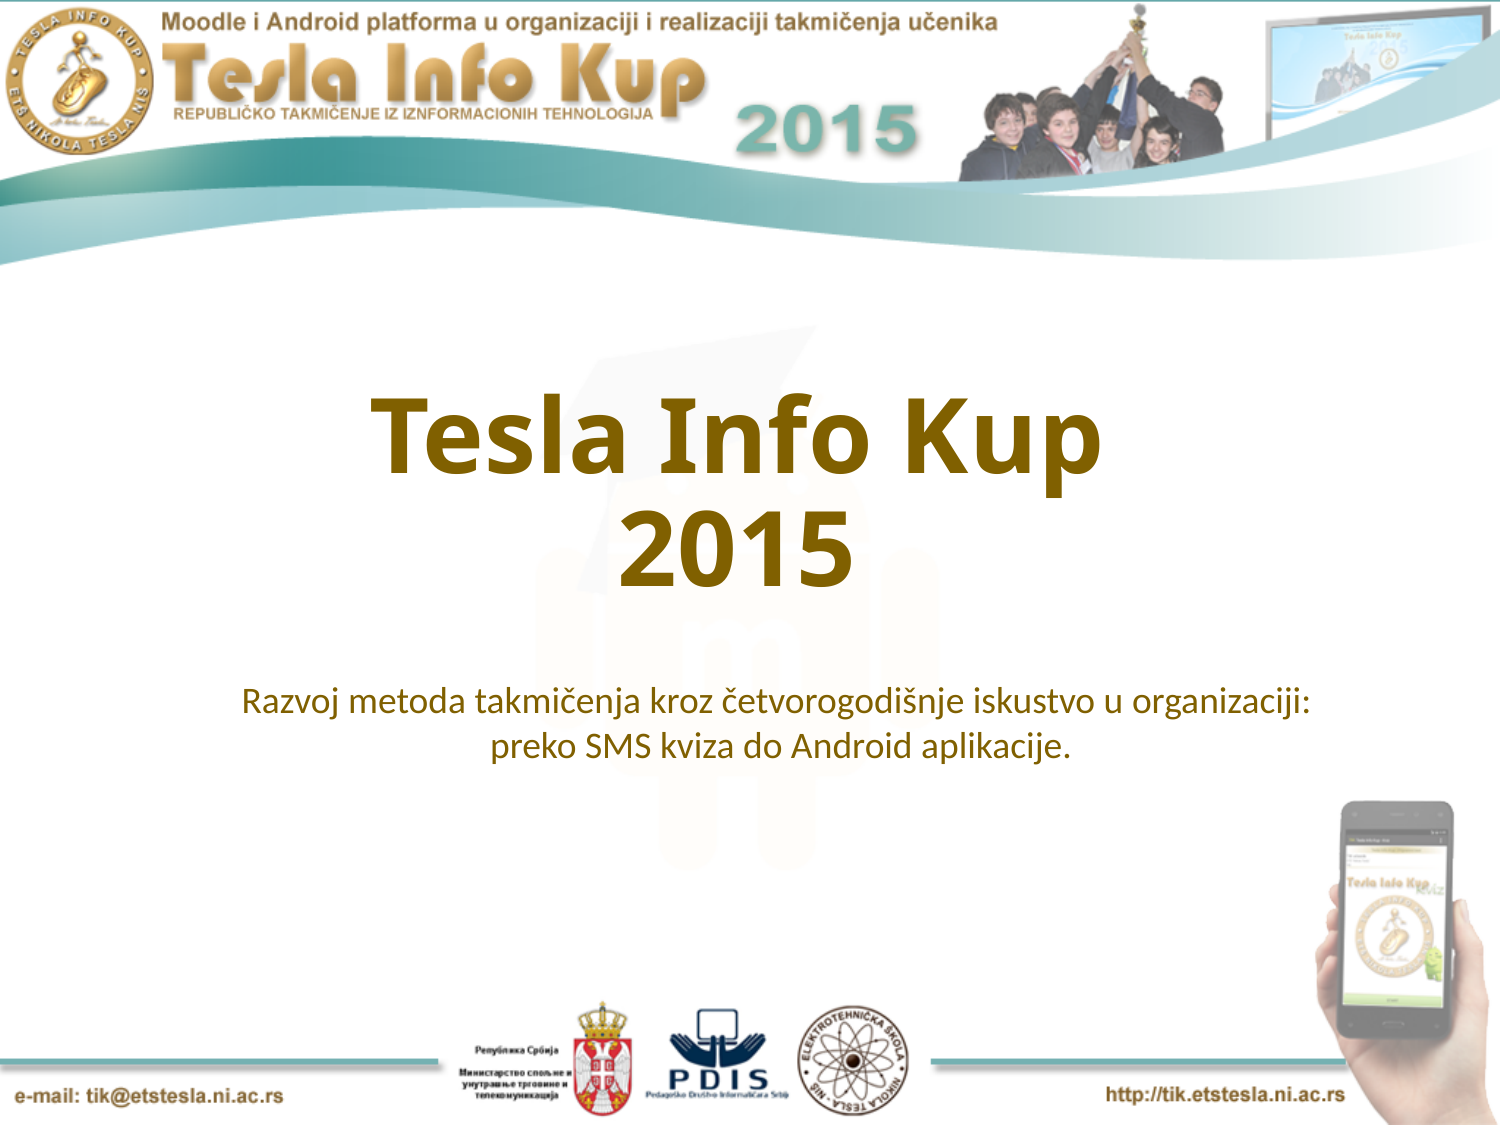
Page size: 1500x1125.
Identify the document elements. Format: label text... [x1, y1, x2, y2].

picture [0, 324, 1500, 1125]
title Tesla Info Kup 2015 [99, 375, 534, 617]
picture [0, 0, 1500, 270]
title Tesla Info Kup 2015 [941, 375, 1375, 617]
text_box Razvoj metoda takmičenja kroz četvorogodišnje iskustvo u organizaciji: preko SMS kviza do Android aplikacije. [162, 668, 534, 774]
text_box Razvoj metoda takmičenja kroz četvorogodišnje iskustvo u organizaciji: preko SMS kviza do Android aplikacije. [941, 668, 1400, 774]
